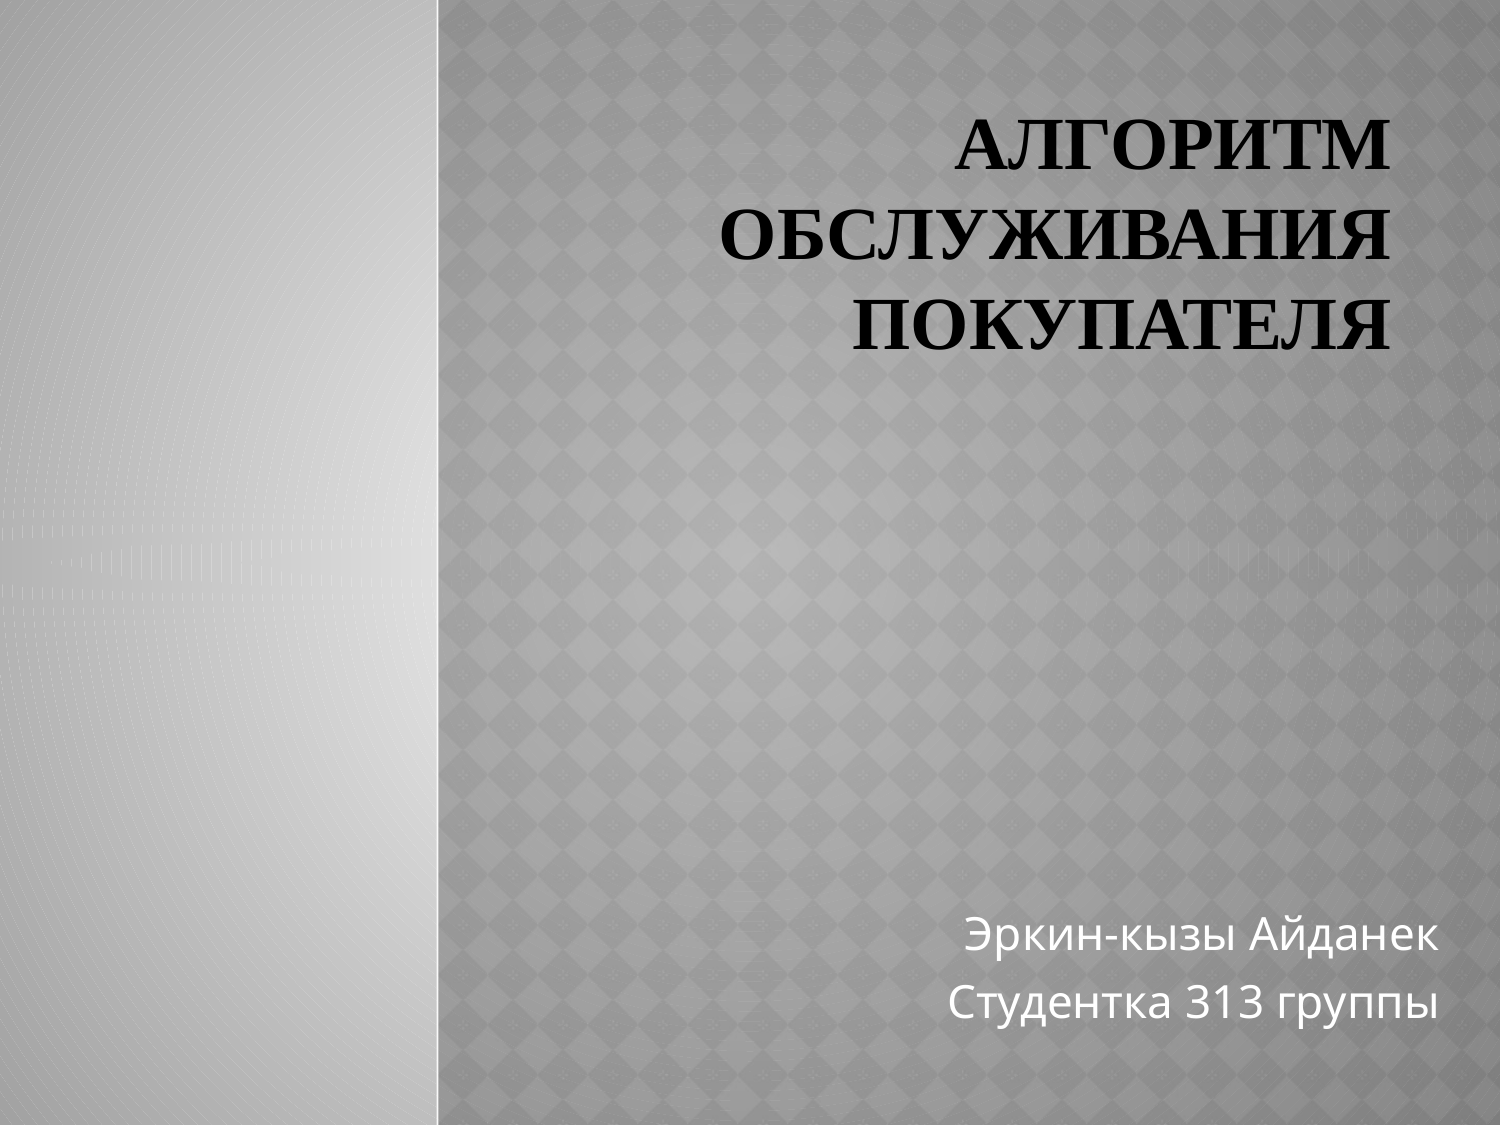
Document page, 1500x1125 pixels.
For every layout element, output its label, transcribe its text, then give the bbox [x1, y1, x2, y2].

subtitle Эркин-кызы Айданек Студентка 313 группы [608, 905, 1448, 1086]
title Алгоритм обслуживания покупателя [442, 66, 1400, 365]
